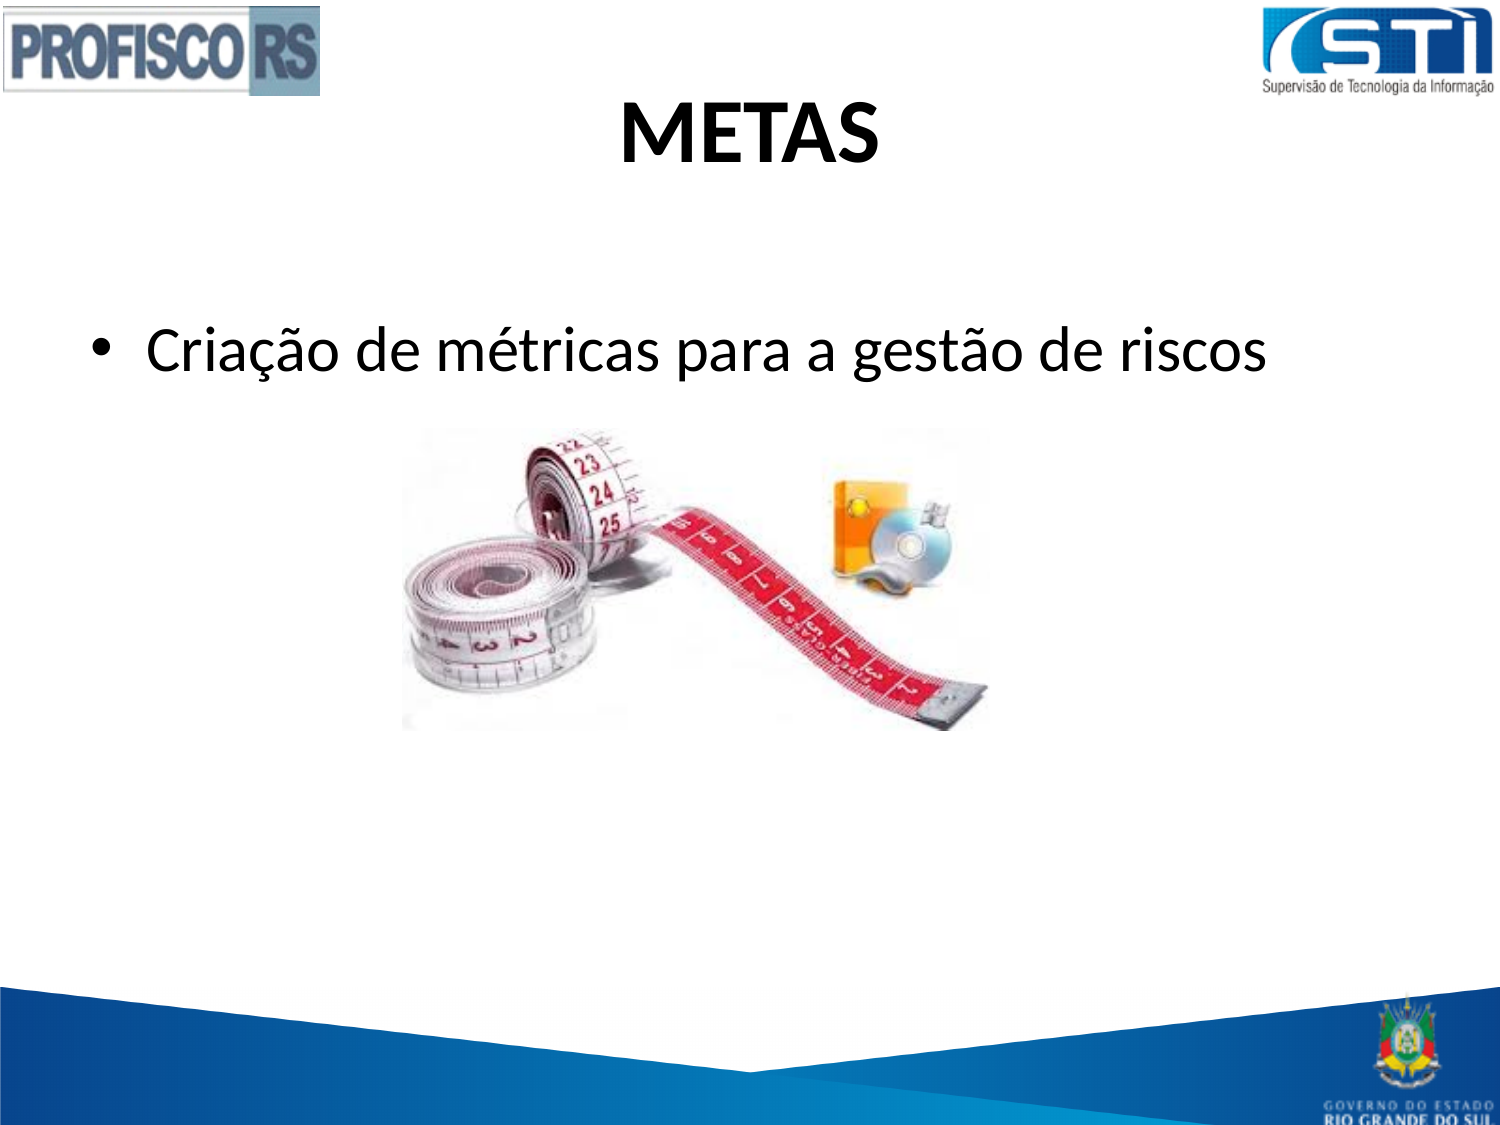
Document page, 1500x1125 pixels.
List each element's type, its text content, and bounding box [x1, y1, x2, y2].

picture [1257, 0, 1500, 102]
list Criação de métricas para a gestão de riscos [75, 299, 1317, 406]
title METAS [75, 32, 1425, 220]
picture [0, 987, 1500, 1125]
picture [402, 428, 990, 732]
picture [3, 6, 320, 96]
